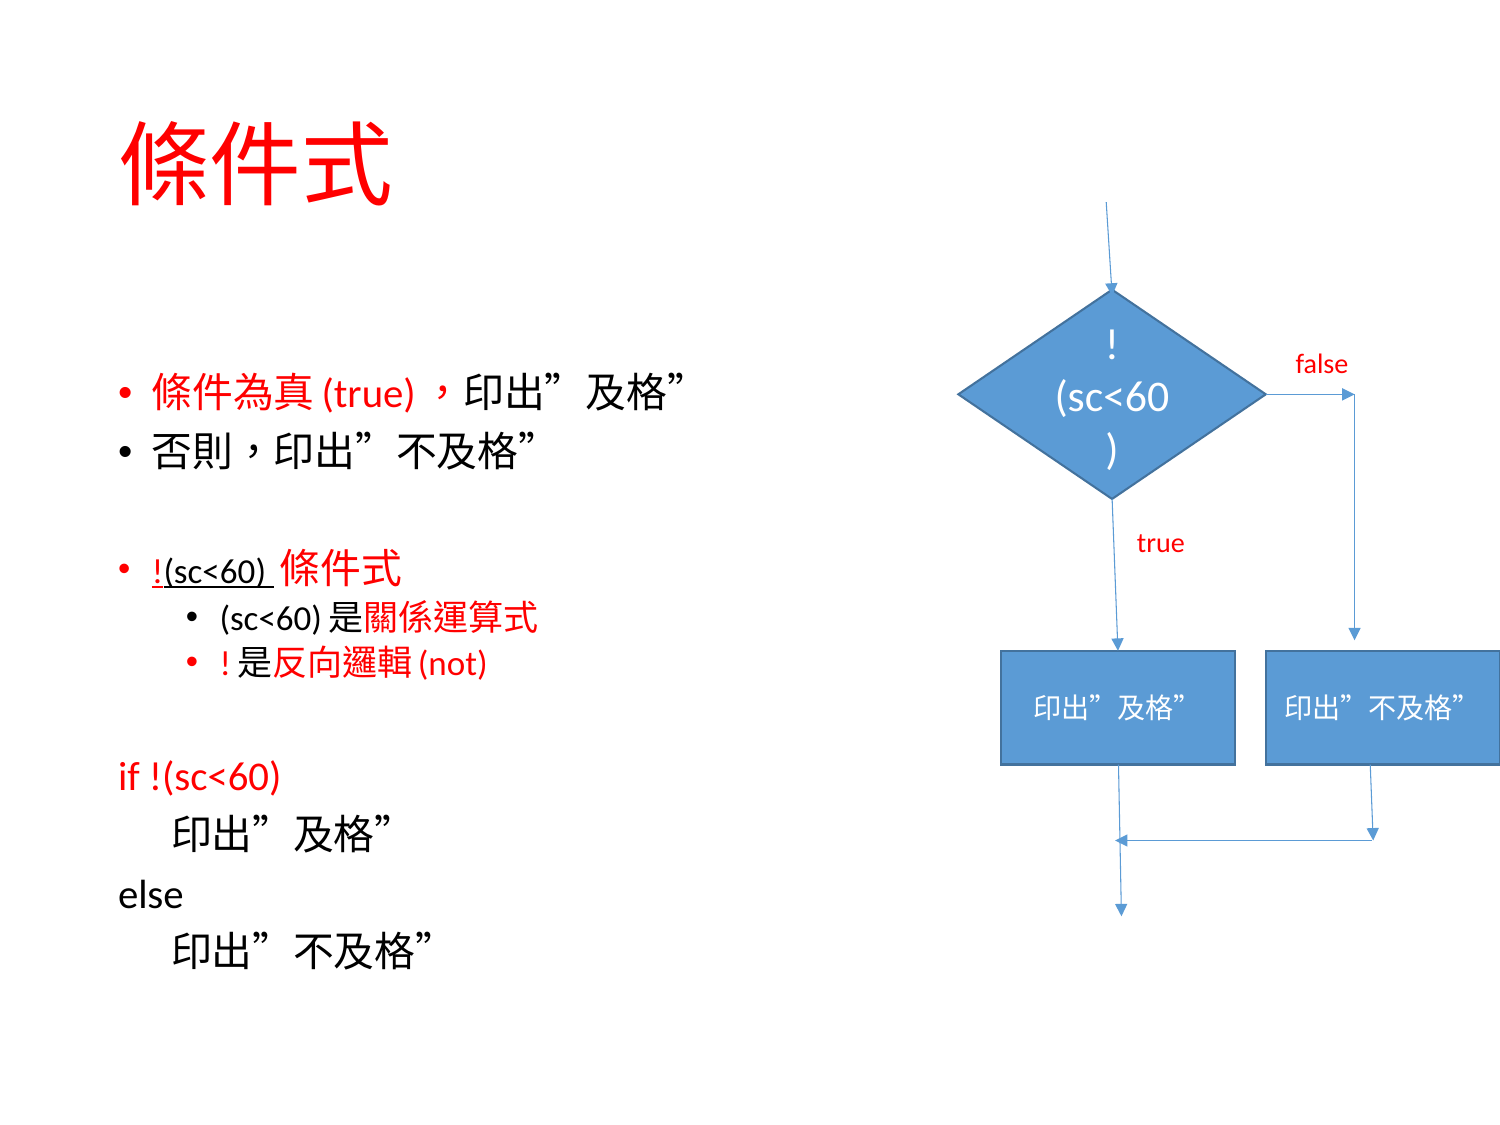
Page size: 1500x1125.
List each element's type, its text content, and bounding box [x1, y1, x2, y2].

text_box 印出”及格” [1000, 650, 1236, 766]
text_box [1118, 841, 1122, 917]
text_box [1370, 764, 1374, 841]
text_box !(sc<60) [956, 290, 1268, 500]
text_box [1112, 498, 1118, 651]
text_box true [1122, 517, 1200, 566]
title 條件式 [103, 59, 1397, 278]
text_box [1118, 764, 1122, 840]
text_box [1106, 201, 1113, 296]
text_box false [1280, 338, 1364, 387]
list 條件為真(true)，印出”及格” 否則，印出”不及格” !(sc<60) 條件式 (sc<60)是關係運算式 !是反向邏輯(not) if !(sc<60) 印出”及格” else 印出”不及格” [103, 365, 971, 985]
text_box 印出”不及格” [1265, 650, 1500, 766]
